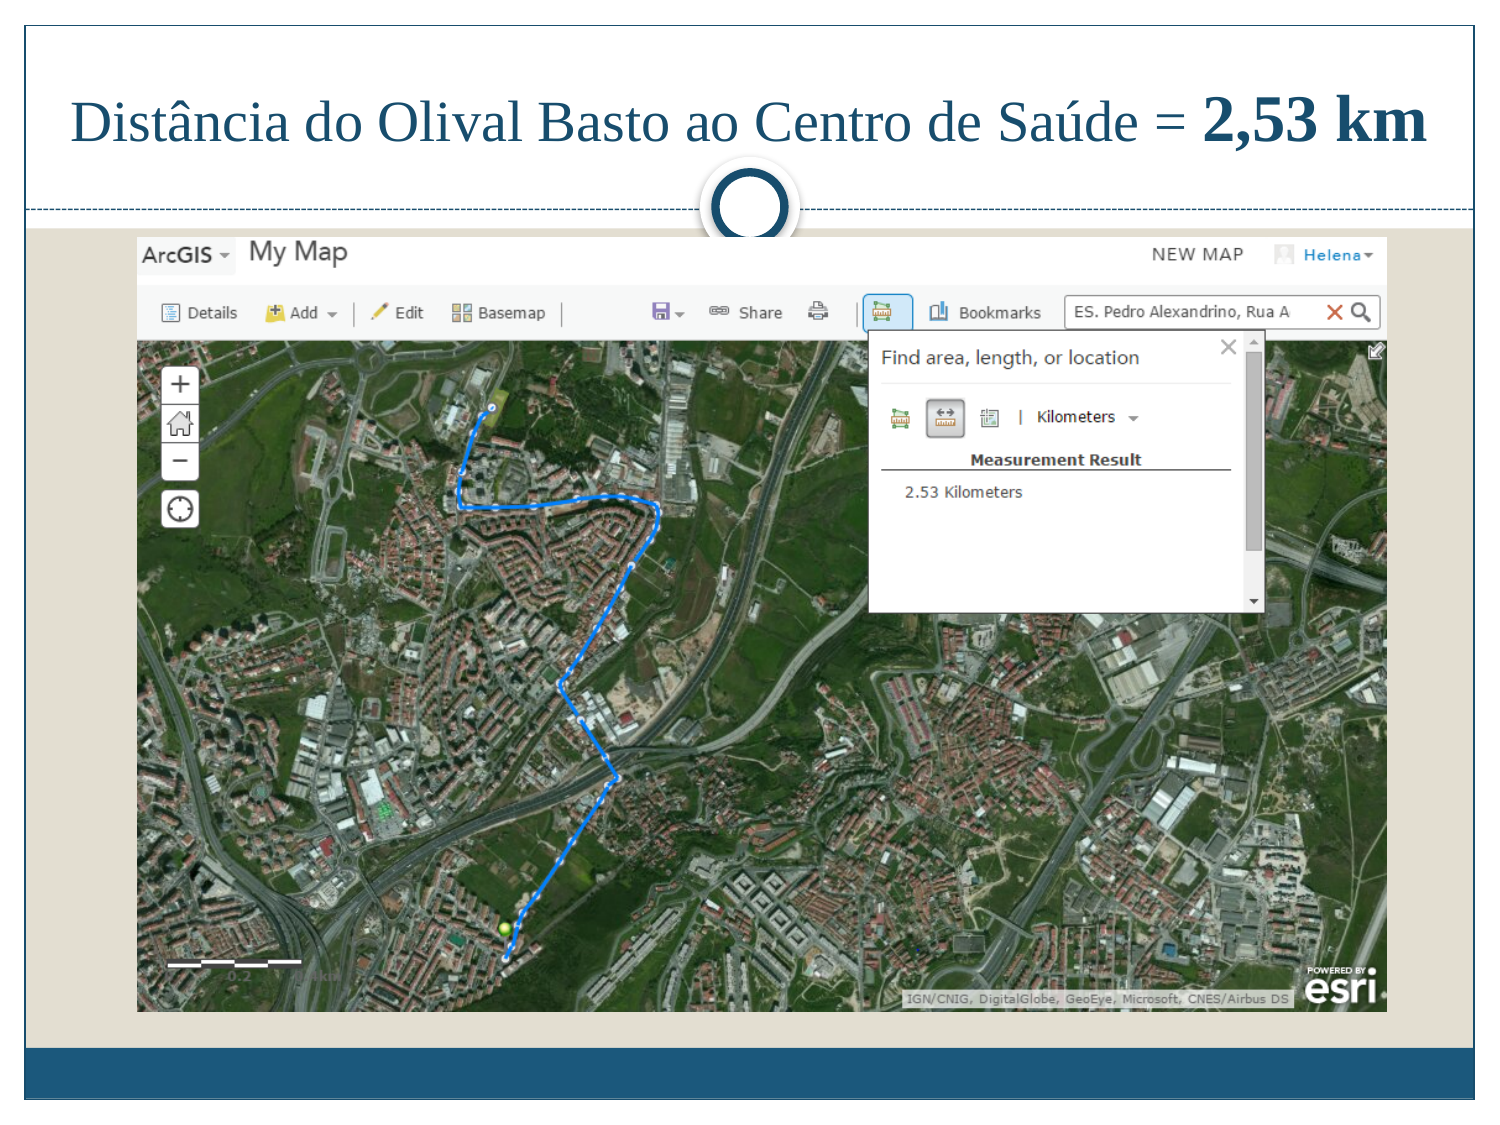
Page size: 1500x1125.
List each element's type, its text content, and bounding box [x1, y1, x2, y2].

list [137, 237, 1387, 1013]
title Distância do Olival Basto ao Centro de Saúde = 2,53 km [49, 37, 1450, 162]
